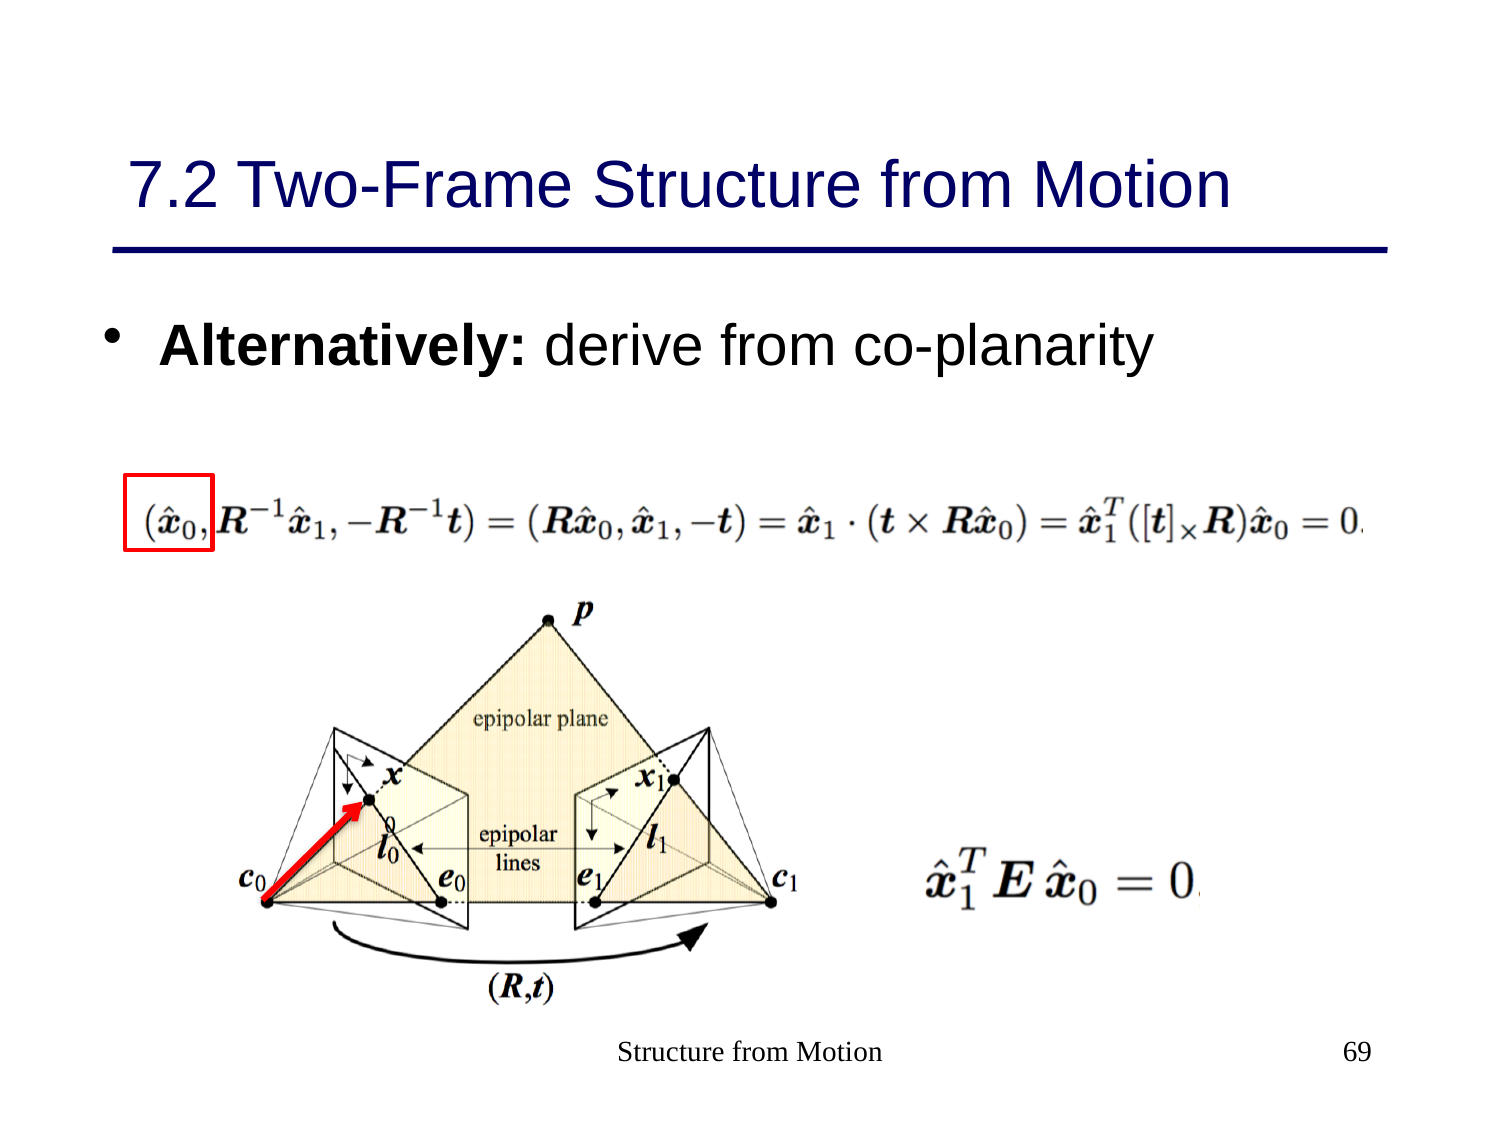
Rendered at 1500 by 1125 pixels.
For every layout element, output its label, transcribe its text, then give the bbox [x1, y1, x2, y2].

slide_number 69 [1074, 1024, 1388, 1101]
footer Structure from Motion [449, 1024, 1051, 1101]
list Alternatively: derive from co-planarity [87, 299, 1363, 1013]
picture [874, 824, 1201, 917]
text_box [262, 801, 363, 901]
text_box [123, 473, 215, 486]
picture [199, 587, 813, 1013]
title 7.2 Two-Frame Structure from Motion [112, 99, 1388, 263]
picture [124, 487, 1363, 555]
